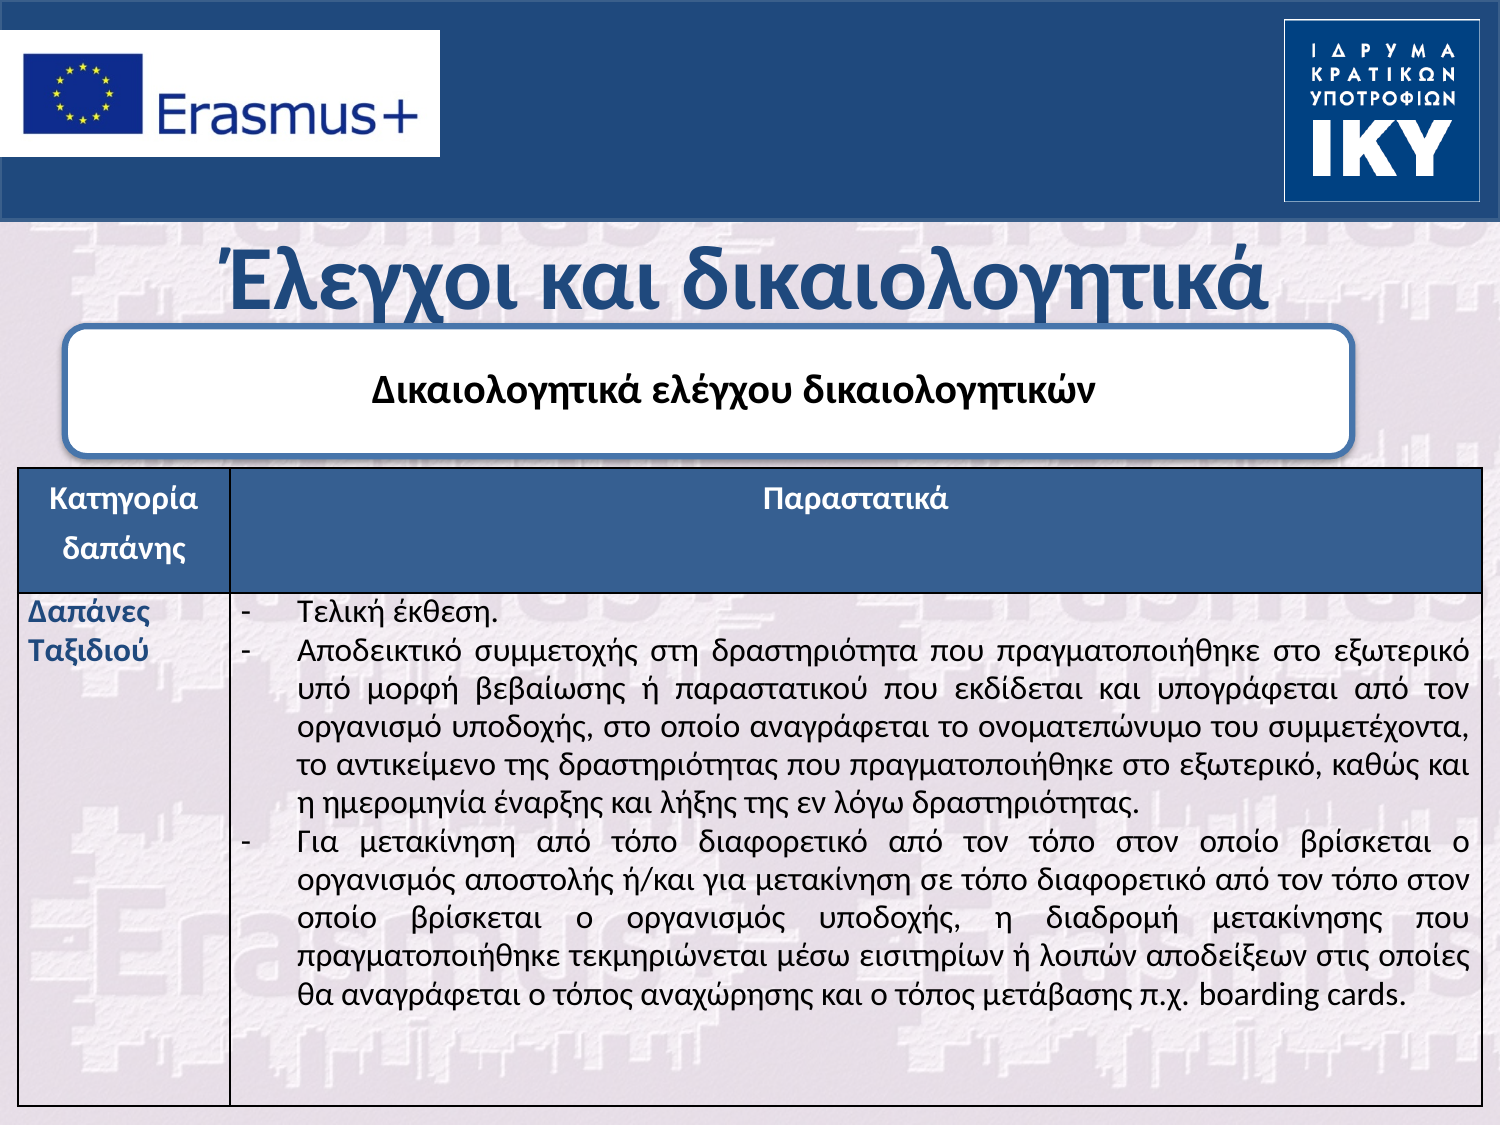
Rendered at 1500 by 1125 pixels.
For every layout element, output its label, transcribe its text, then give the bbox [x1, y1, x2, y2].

table_header Παραστατικά [231, 469, 1481, 592]
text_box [64, 325, 1353, 457]
table_cell Δαπάνες Ταξιδιού [19, 594, 229, 1105]
picture [0, 30, 440, 157]
title Έλεγχοι και δικαιολογητικά [112, 222, 1388, 350]
table_cell Τελική έκθεση. Αποδεικτικό συμμετοχής στη δραστηριότητα που πραγματοποιήθηκε στο εξωτερικό υπό μορφή βεβαίωσης ή παραστατικού που εκδίδεται και υπογράφεται από τον οργανισμό υποδοχής, στο οποίο αναγράφεται το ονοματεπώνυμο του συμμετέχοντα, το αντικείμενο της δραστηριότητας που πραγματοποιήθηκε στο εξωτερικό, καθώς και η ημερομηνία έναρξης και λήξης της εν λόγω δραστηριότητας. Για μετακίνηση από τόπο διαφορετικό από τον τόπο στον οποίο βρίσκεται ο οργανισμός αποστολής ή/και για μετακίνηση σε τόπο διαφορετικό από τον τόπο στον οποίο βρίσκεται ο οργανισμός υποδοχής, η διαδρομή μετακίνησης που πραγματοποιήθηκε τεκμηριώνεται μέσω εισιτηρίων ή λοιπών αποδείξεων στις οποίες θα αναγράφεται ο τόπος αναχώρησης και ο τόπος μετάβασης π.χ. boarding cards. [231, 594, 1481, 1105]
picture [1283, 18, 1480, 202]
table_header Κατηγορία δαπάνης [19, 469, 229, 592]
text_box [0, 0, 1500, 222]
